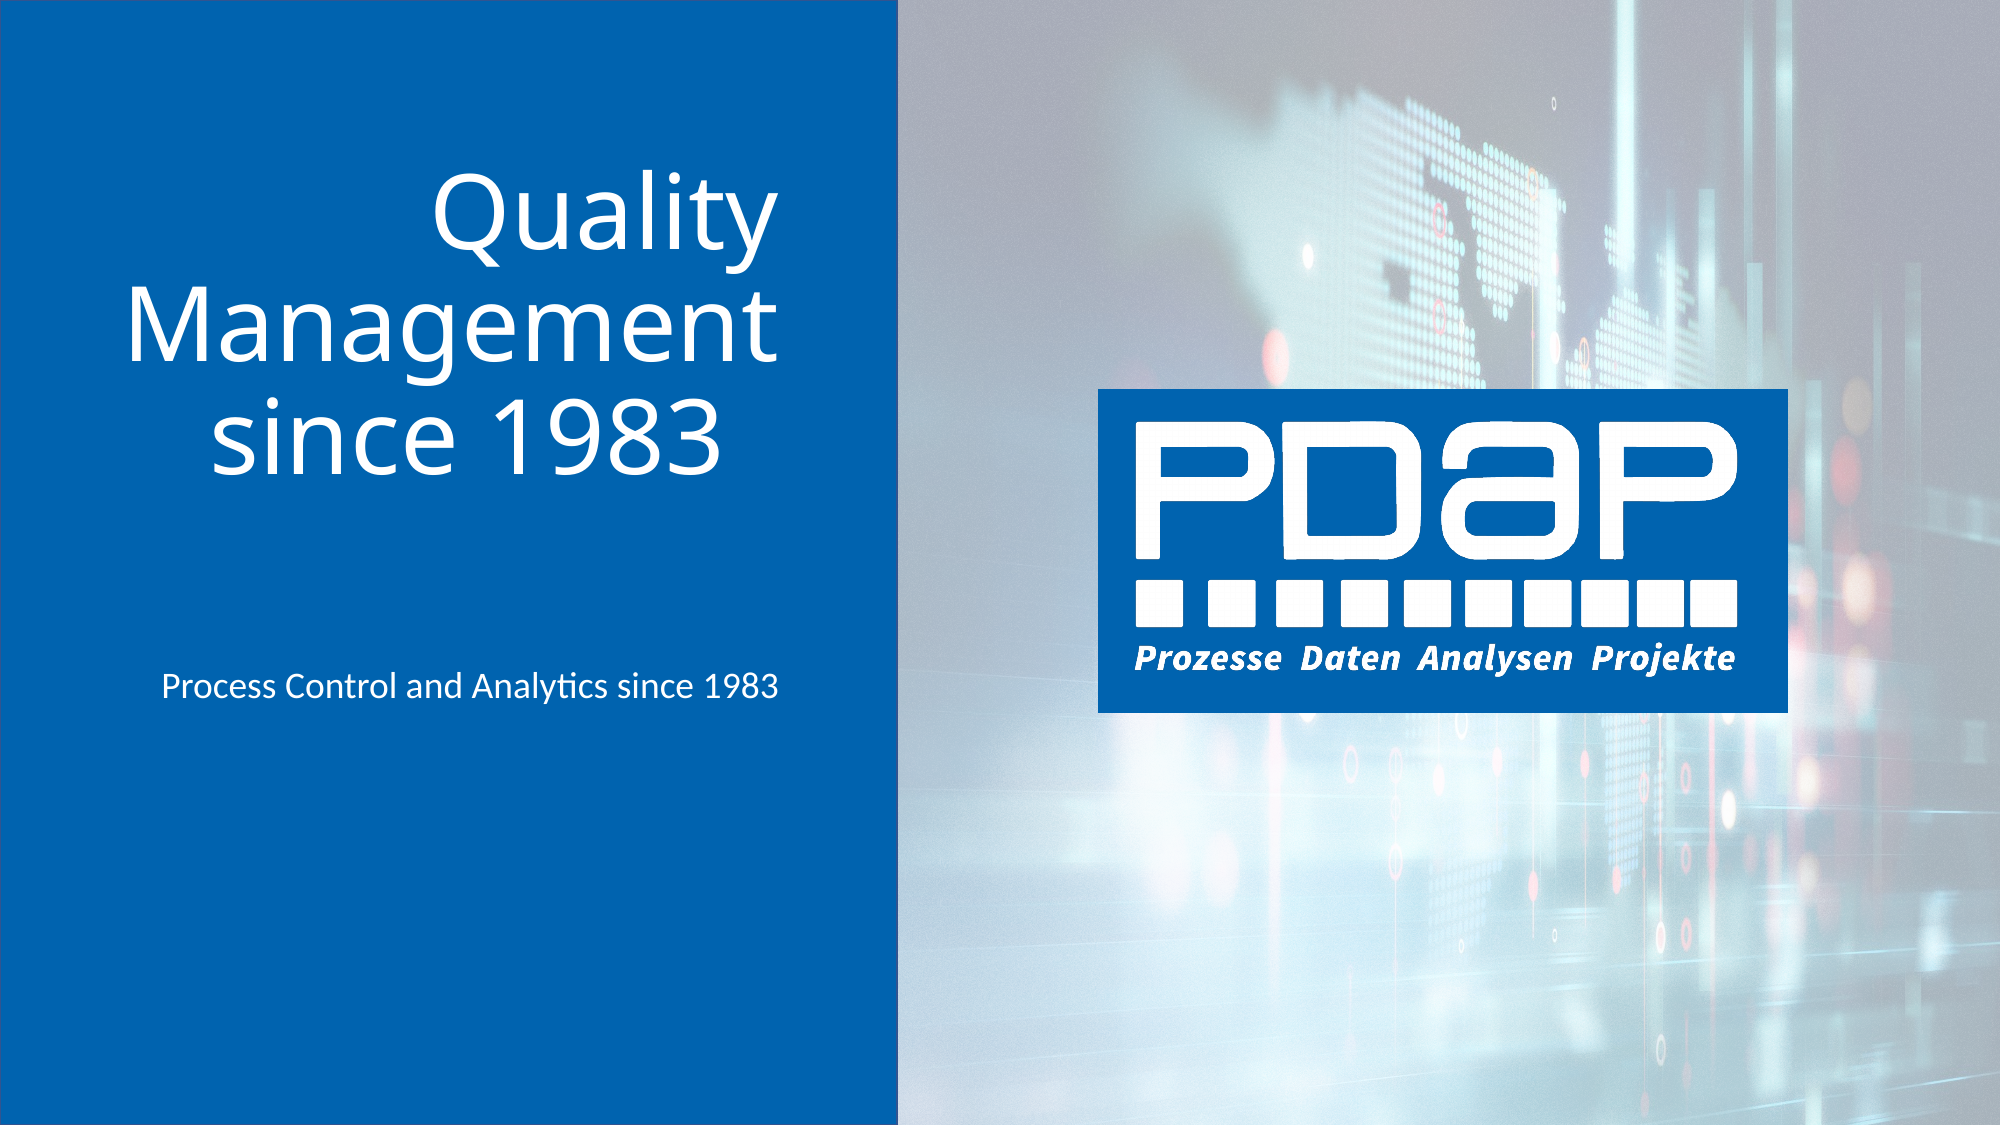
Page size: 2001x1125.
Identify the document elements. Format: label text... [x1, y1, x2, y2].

title Quality Management since 1983 [104, 131, 795, 630]
picture [898, 0, 2000, 1125]
text_box [0, 0, 898, 1125]
subtitle Process Control and Analytics since 1983 [104, 658, 795, 1021]
